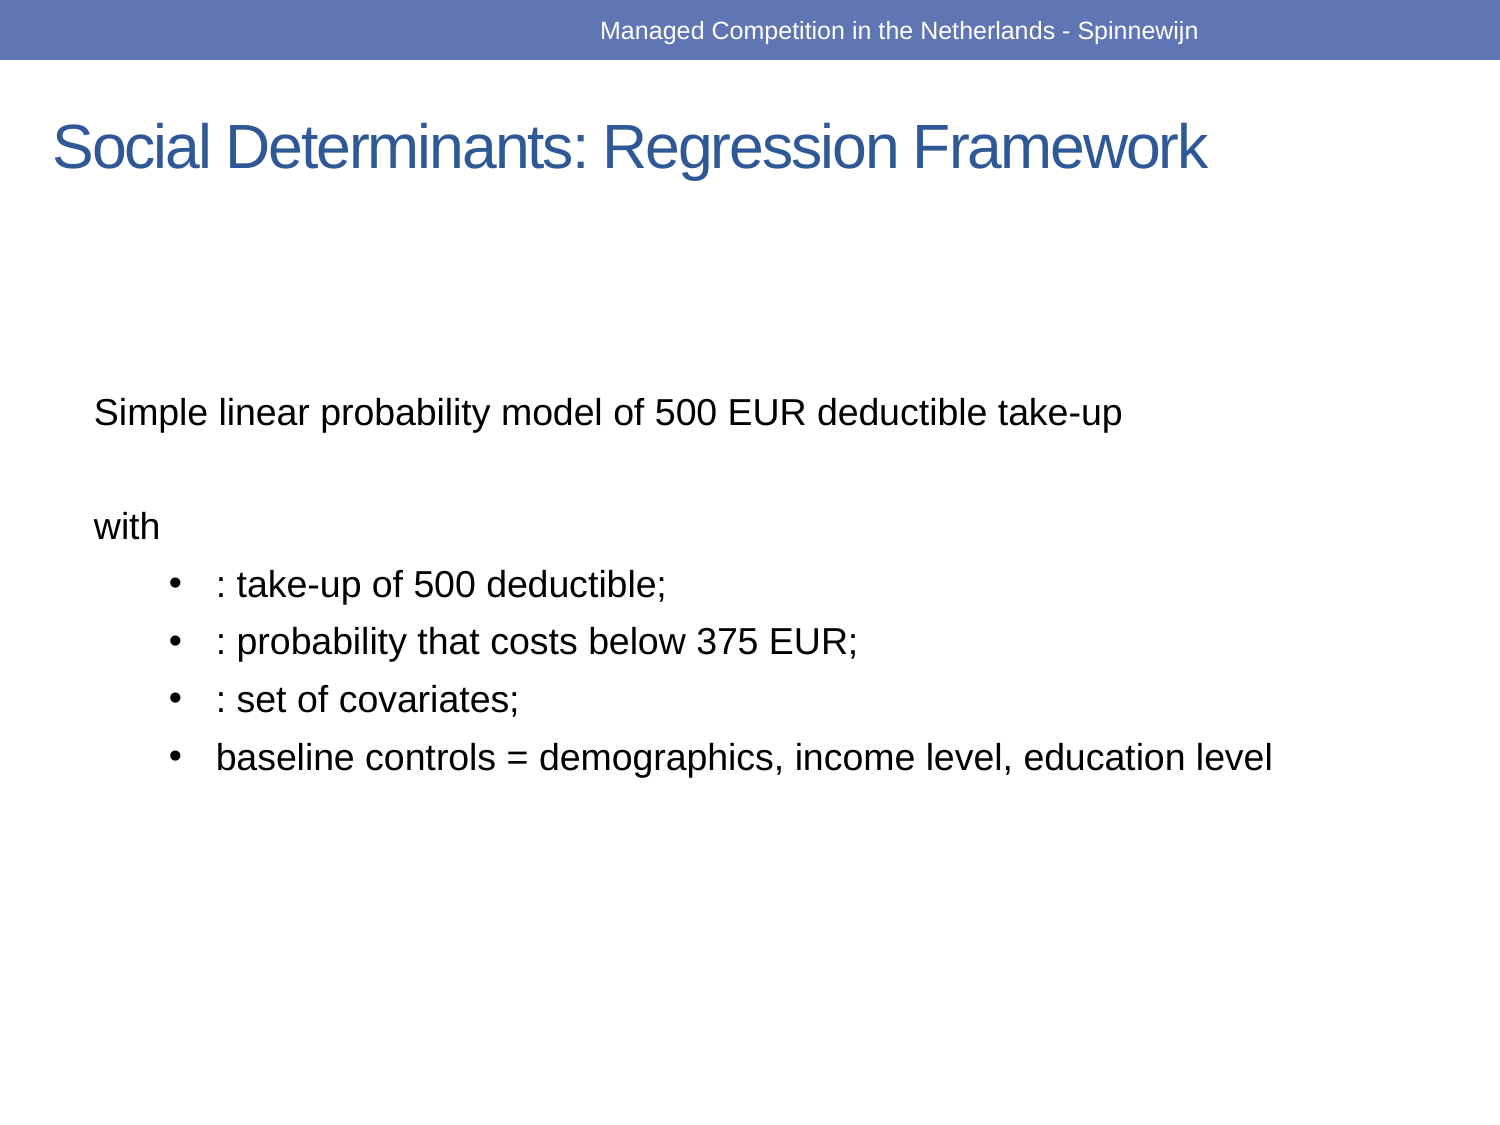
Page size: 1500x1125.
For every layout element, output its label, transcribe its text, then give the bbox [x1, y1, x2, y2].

footer Managed Competition in the Netherlands - Spinnewijn [562, 3, 1238, 57]
title Social Determinants: Regression Framework [37, 75, 1425, 213]
